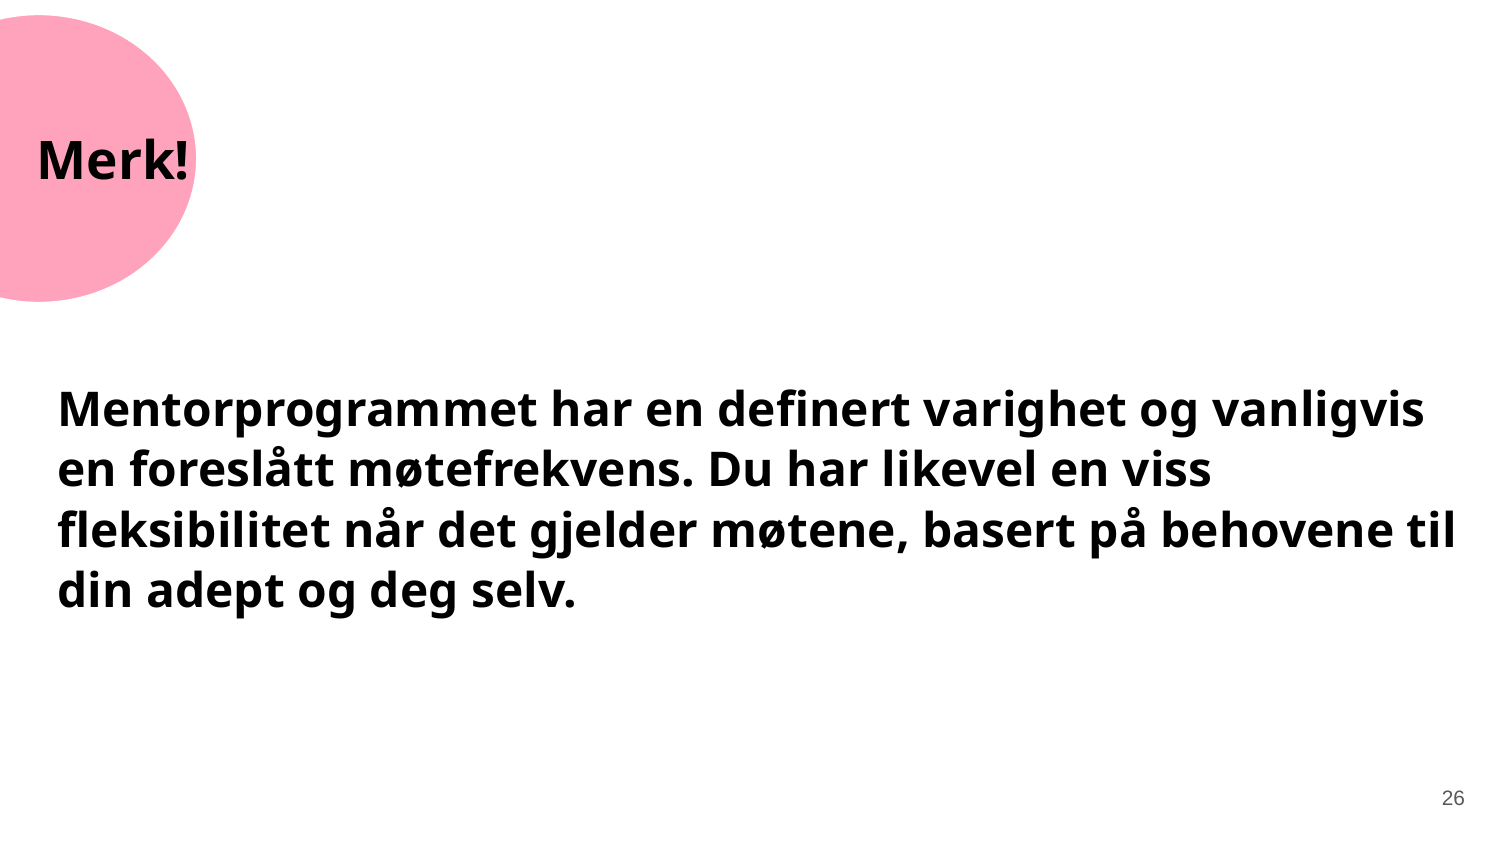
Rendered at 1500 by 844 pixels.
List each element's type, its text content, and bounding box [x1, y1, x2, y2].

text_box [0, 14, 188, 303]
slide_number 26 [1389, 764, 1480, 830]
list Mentorprogrammet har en definert varighet og vanligvis en foreslått møtefrekvens. Du har likevel en viss fleksibilitet når det gjelder møtene, basert på behovene til din adept og deg selv. [42, 360, 1500, 740]
title Merk! [21, 111, 1420, 206]
